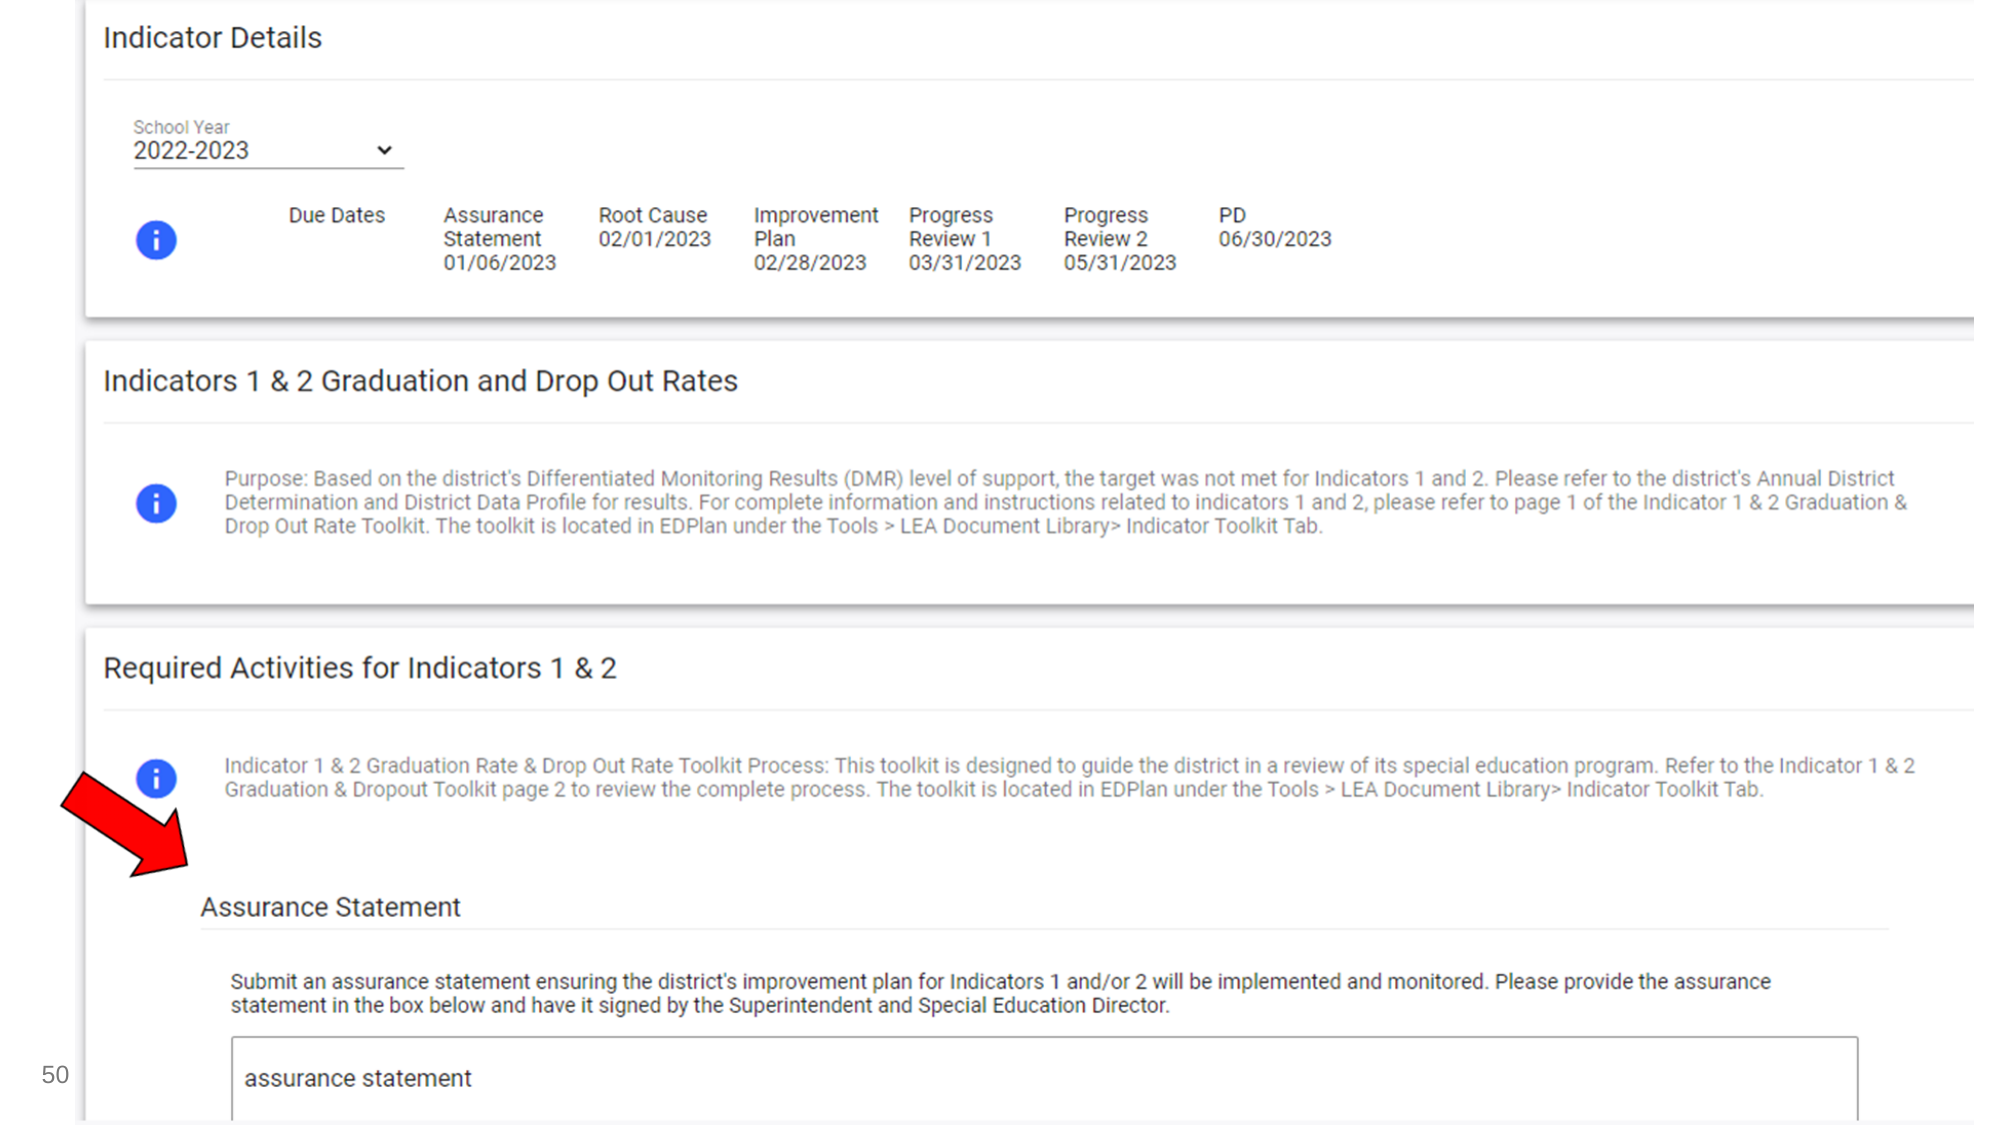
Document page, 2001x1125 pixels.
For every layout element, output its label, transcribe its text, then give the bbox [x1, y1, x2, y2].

slide_number 50 [0, 1043, 74, 1104]
picture [48, 0, 1974, 1125]
